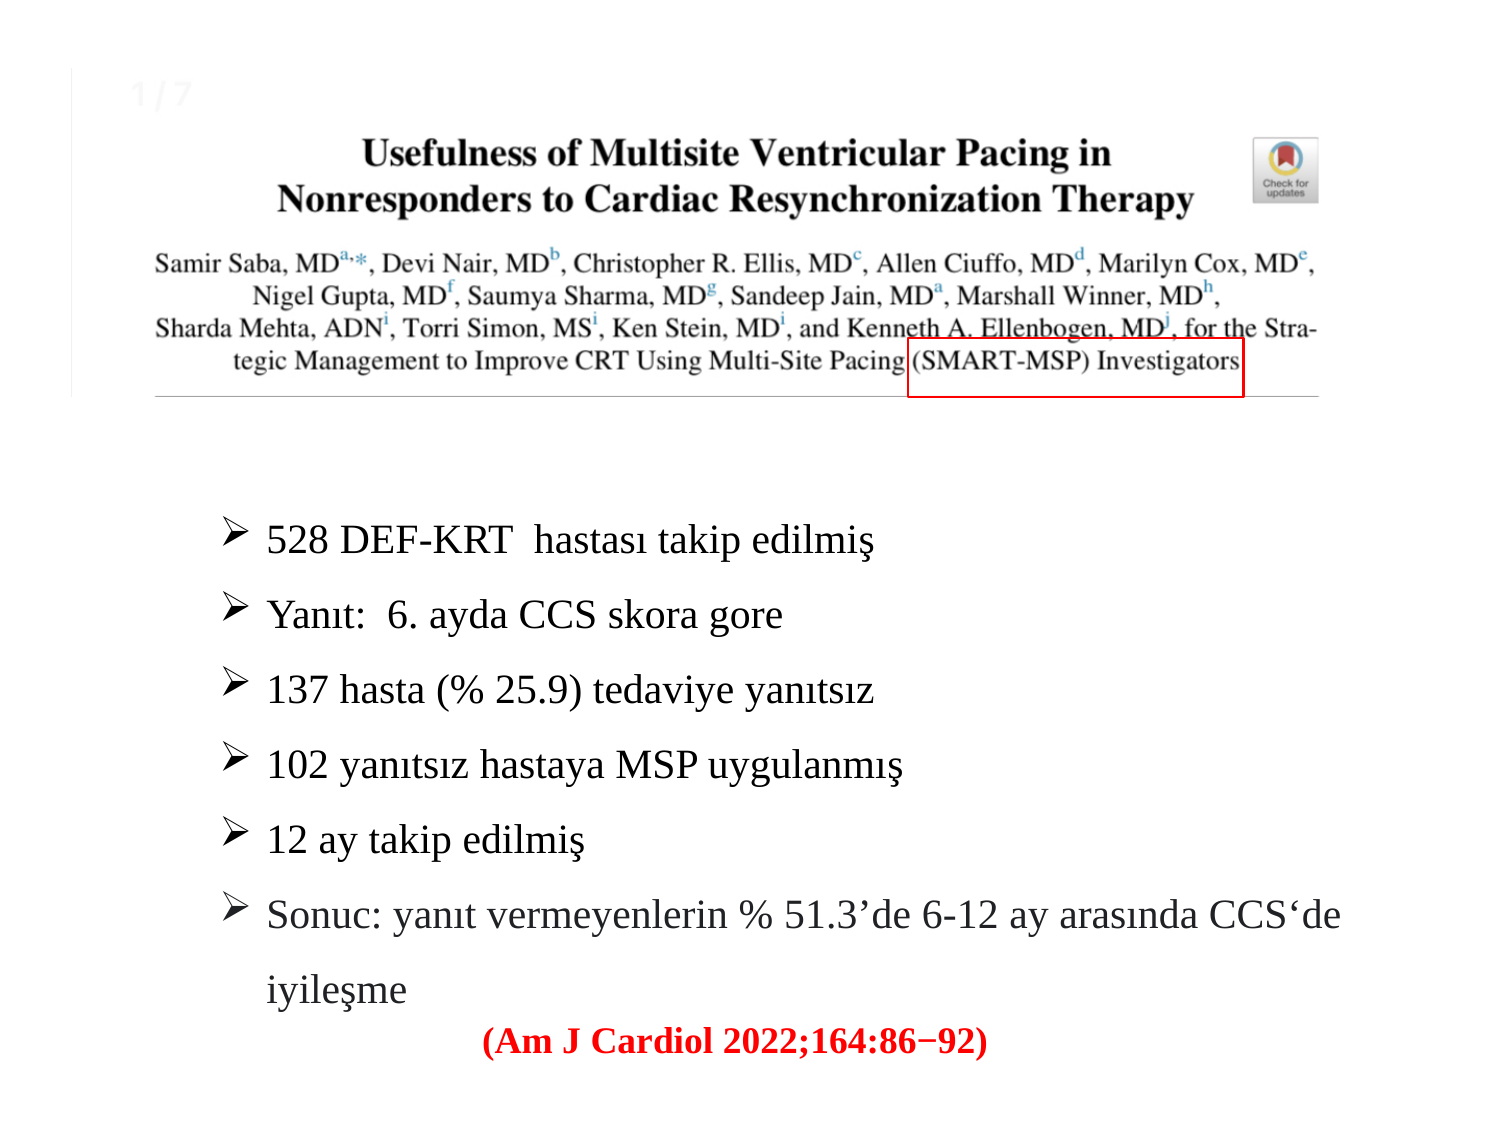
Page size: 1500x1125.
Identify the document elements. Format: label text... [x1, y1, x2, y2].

picture [71, 68, 1400, 397]
text_box (Am J Cardiol 2022;164:86−92) [467, 1009, 1003, 1069]
text_box 528 DEF-KRT hastası takip edilmiş Yanıt: 6. ayda CCS skora gore 137 hasta (% 25.9) tedaviye yanıtsız 102 yanıtsız hastaya MSP uygulanmış 12 ay takip edilmiş Sonuc: yanıt vermeyenlerin % 51.3’de 6-12 ay arasında CCS‘de iyileşme [204, 478, 1400, 1087]
